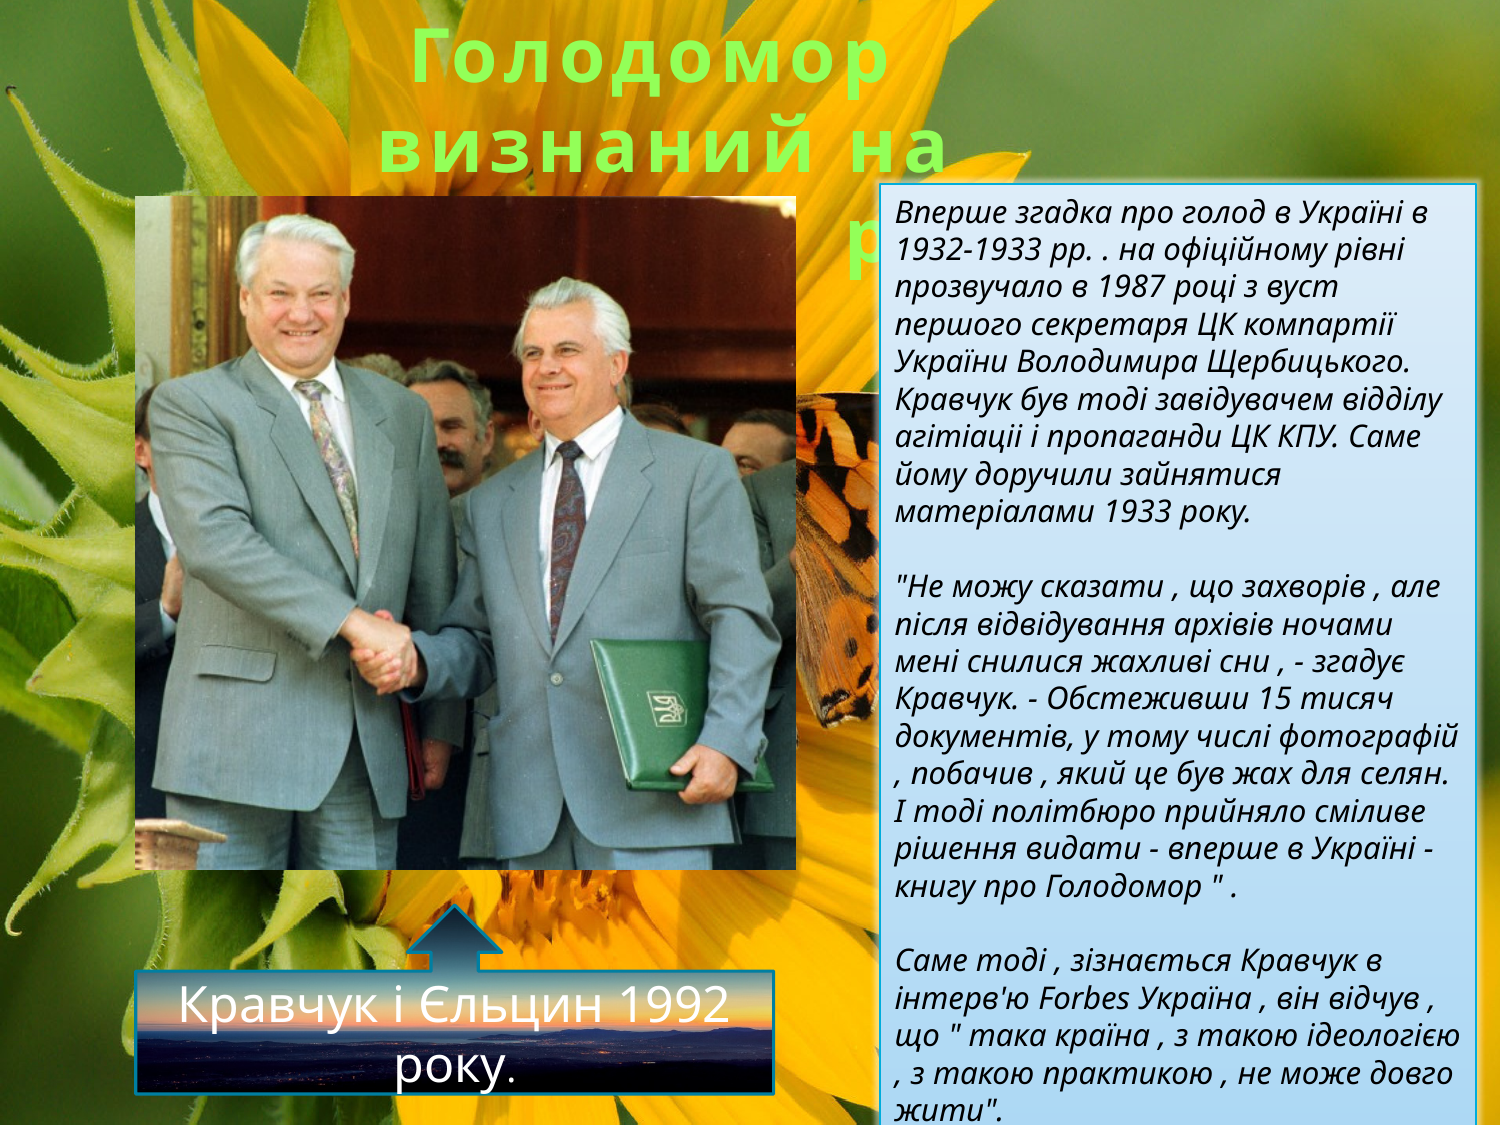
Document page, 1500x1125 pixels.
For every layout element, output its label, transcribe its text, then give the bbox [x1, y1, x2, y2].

picture [135, 195, 797, 871]
picture [0, 0, 872, 1125]
text_box Вперше згадка про голод в Україні в 1932-1933 рр. . на офіційному рівні прозвучало в 1987 році з вуст першого секретаря ЦК компартії України Володимира Щербицького. Кравчук був тоді завідувачем відділу агітіаціі і пропаганди ЦК КПУ. Саме йому доручили зайнятися матеріалами 1933 року. "Не можу сказати , що захворів , але після відвідування архівів ночами мені снилися жахливі сни , - згадує Кравчук. - Обстеживши 15 тисяч документів, у тому числі фотографій , побачив , який це був жах для селян. І тоді політбюро прийняло сміливе рішення видати - вперше в Україні - книгу про Голодомор " . Саме тоді , зізнається Кравчук в інтерв'ю Forbes Україна , він відчув , що " така країна , з такою ідеологією , з такою практикою , не може довго жити". [879, 183, 1477, 1125]
text_box Голодомор визнаний на офіційному рівні [183, 0, 1149, 285]
picture [1149, 0, 1500, 1125]
text_box Кравчук і Єльцин 1992 року. [134, 903, 776, 1096]
